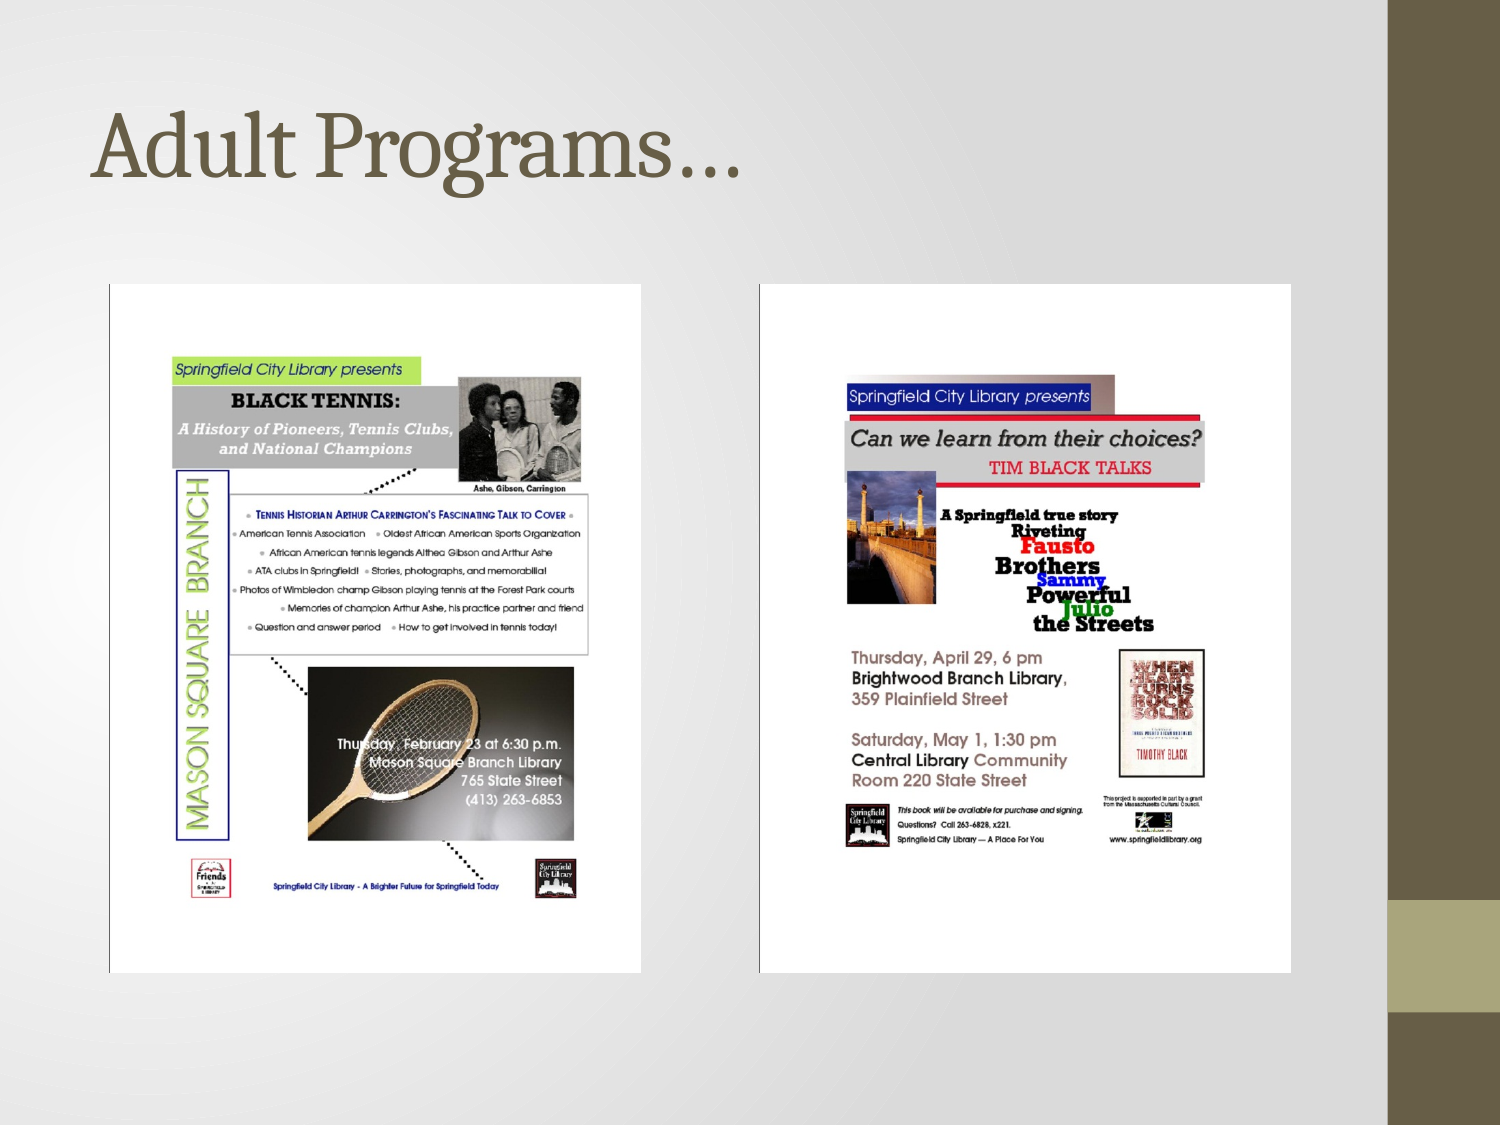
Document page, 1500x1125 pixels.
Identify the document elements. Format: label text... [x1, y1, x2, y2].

title Adult Programs… [75, 45, 1325, 233]
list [758, 284, 1292, 973]
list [108, 284, 641, 973]
